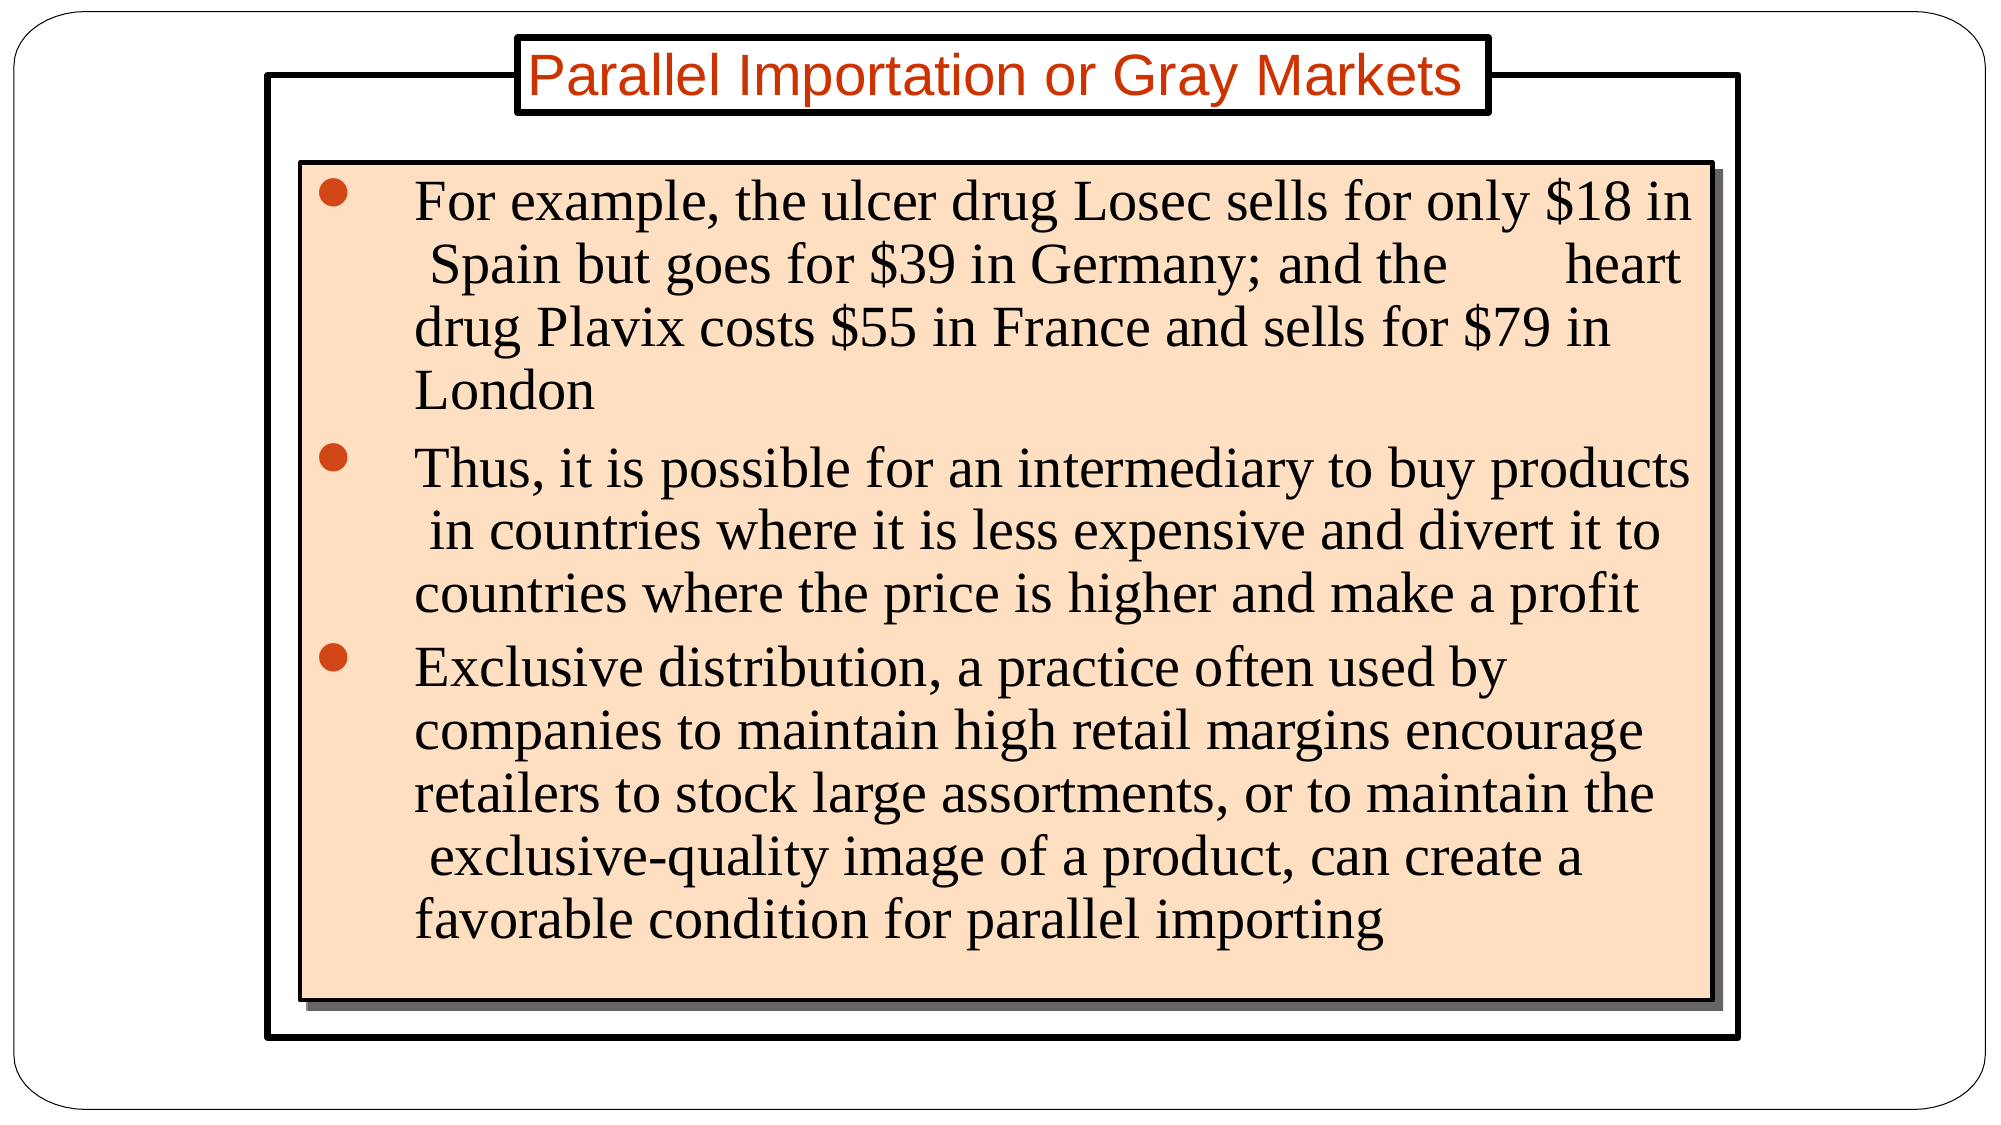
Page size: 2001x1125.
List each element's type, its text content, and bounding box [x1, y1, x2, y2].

text_box [306, 168, 1724, 1011]
text_box [300, 162, 1713, 1001]
text_box Parallel Importation or Gray Markets For example, the ulcer drug Losec sells for only $18 in Spain but goes for $39 in Germany; and the heart drug Plavix costs $55 in France and sells for $79 in London Thus, it is possible for an intermediary to buy products in countries where it is less expensive and divert it to countries where the price is higher and make a profit Exclusive distribution, a practice often used by companies to maintain high retail margins encourage retailers to stock large assortments, or to maintain the exclusive-quality image of a product, can create a favorable condition for parallel importing [312, 34, 1697, 951]
text_box [267, 75, 1739, 1038]
